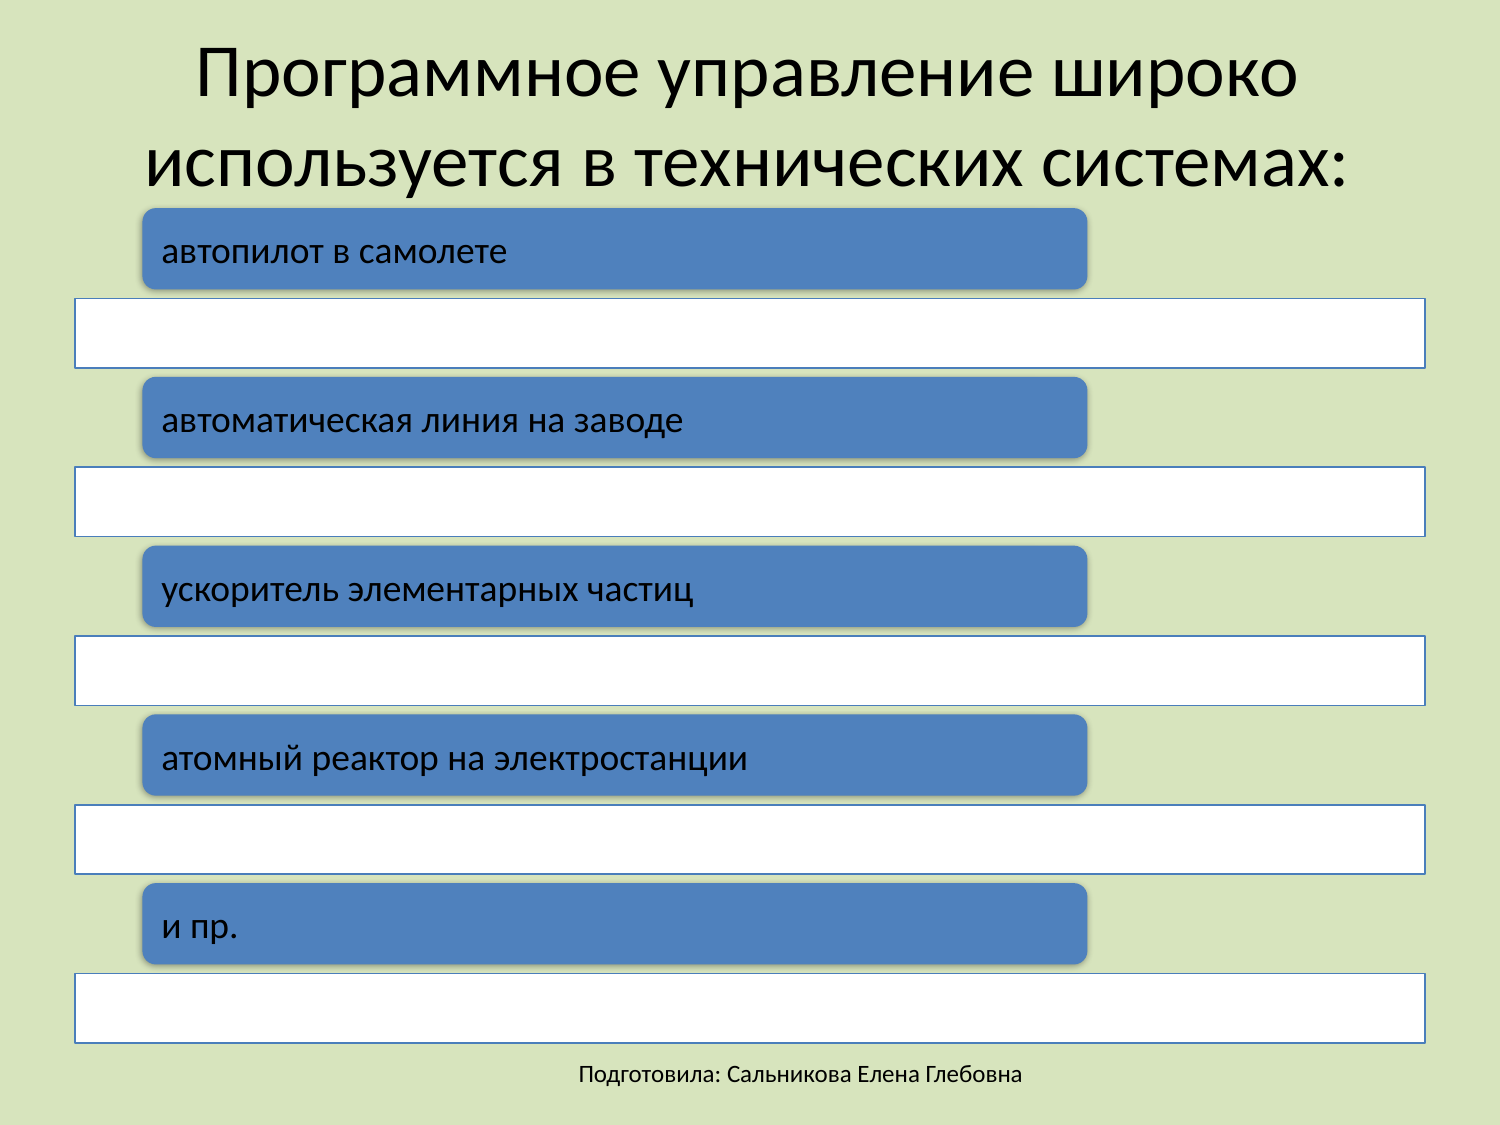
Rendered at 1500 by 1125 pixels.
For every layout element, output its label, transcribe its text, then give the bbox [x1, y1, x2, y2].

footer Подготовила: Сальникова Елена Глебовна [512, 1050, 1090, 1103]
title Программное управление широко используется в технических системах: [35, 35, 1461, 188]
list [74, 198, 1426, 1044]
